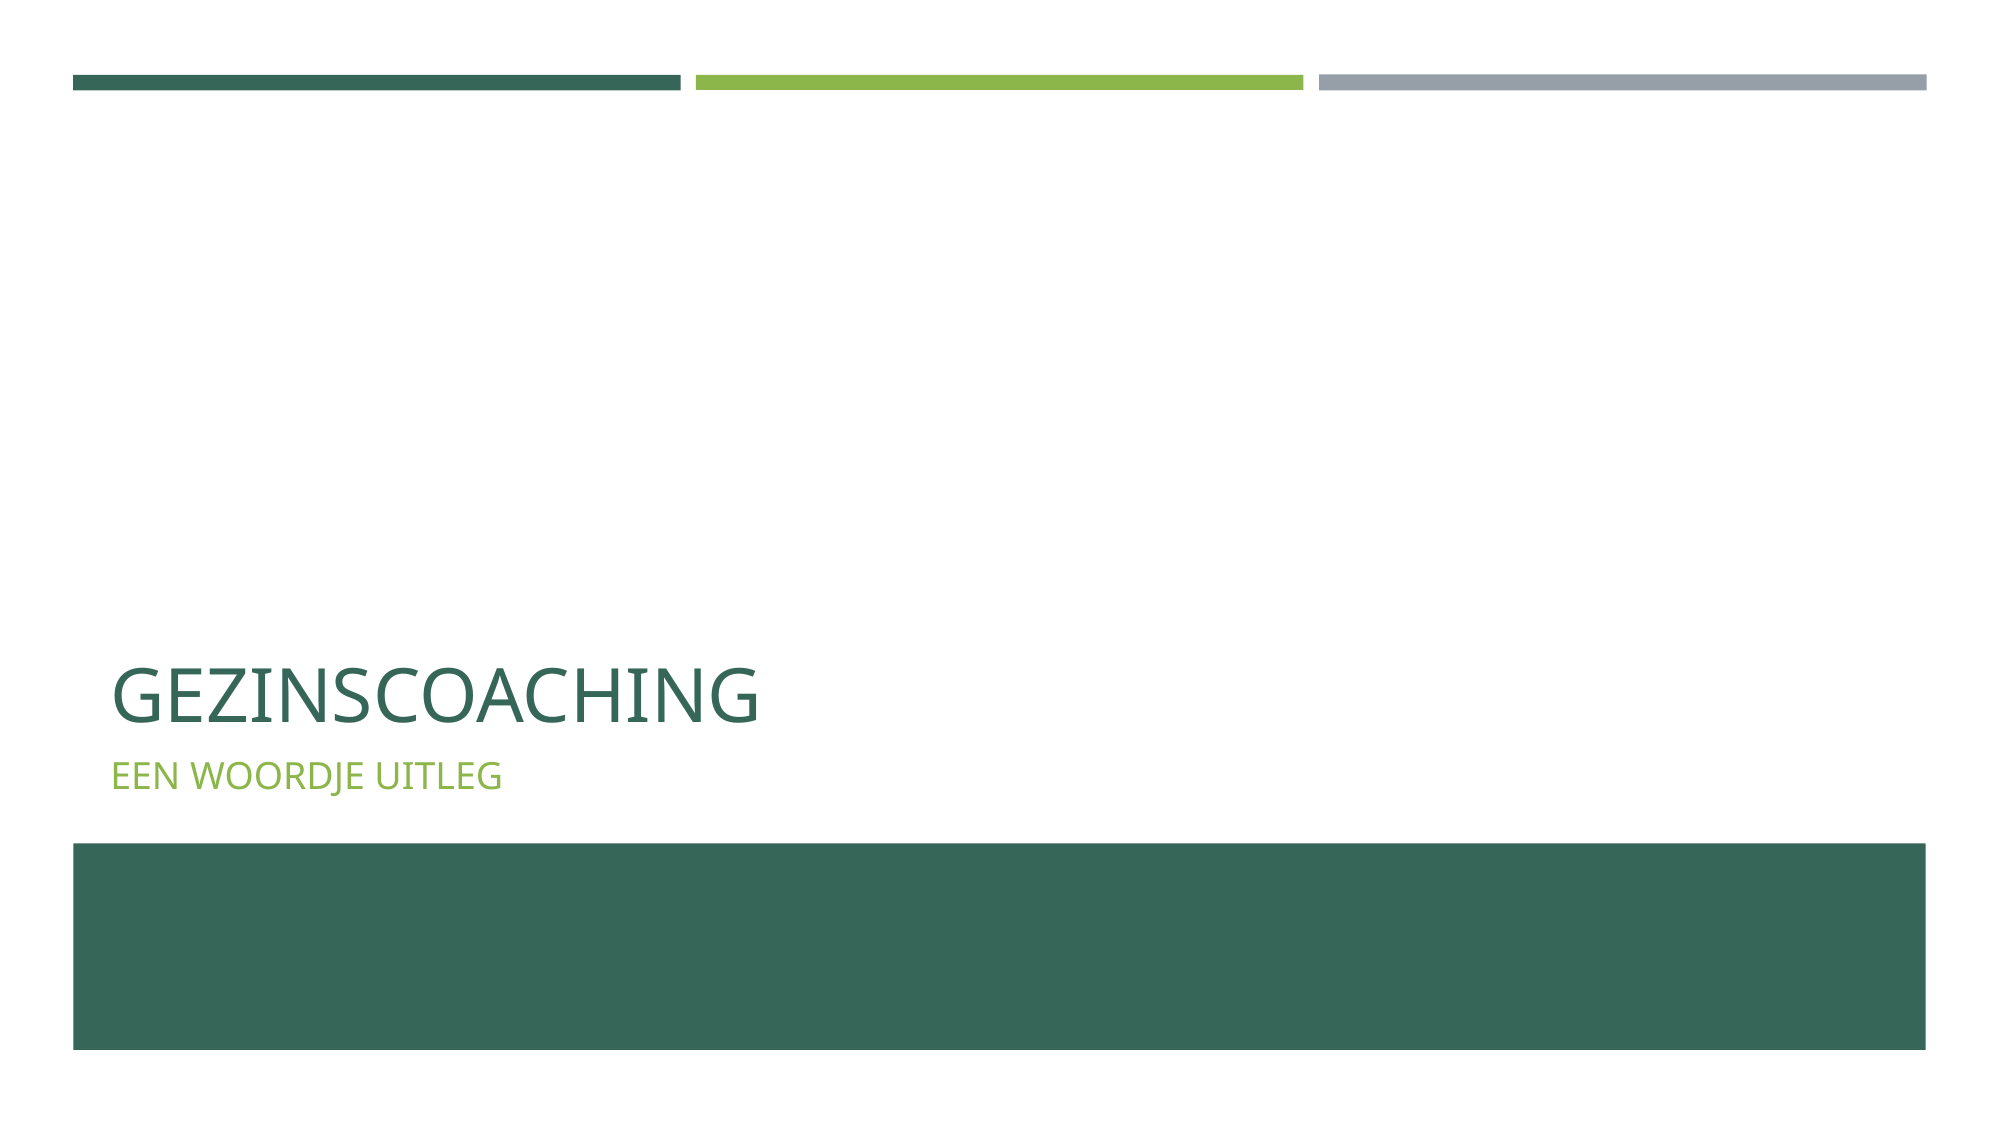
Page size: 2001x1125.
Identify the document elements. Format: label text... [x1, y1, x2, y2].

list EEN WOORDJE UITLEG [95, 744, 1905, 844]
title GEZINSCOACHING [95, 499, 1905, 744]
